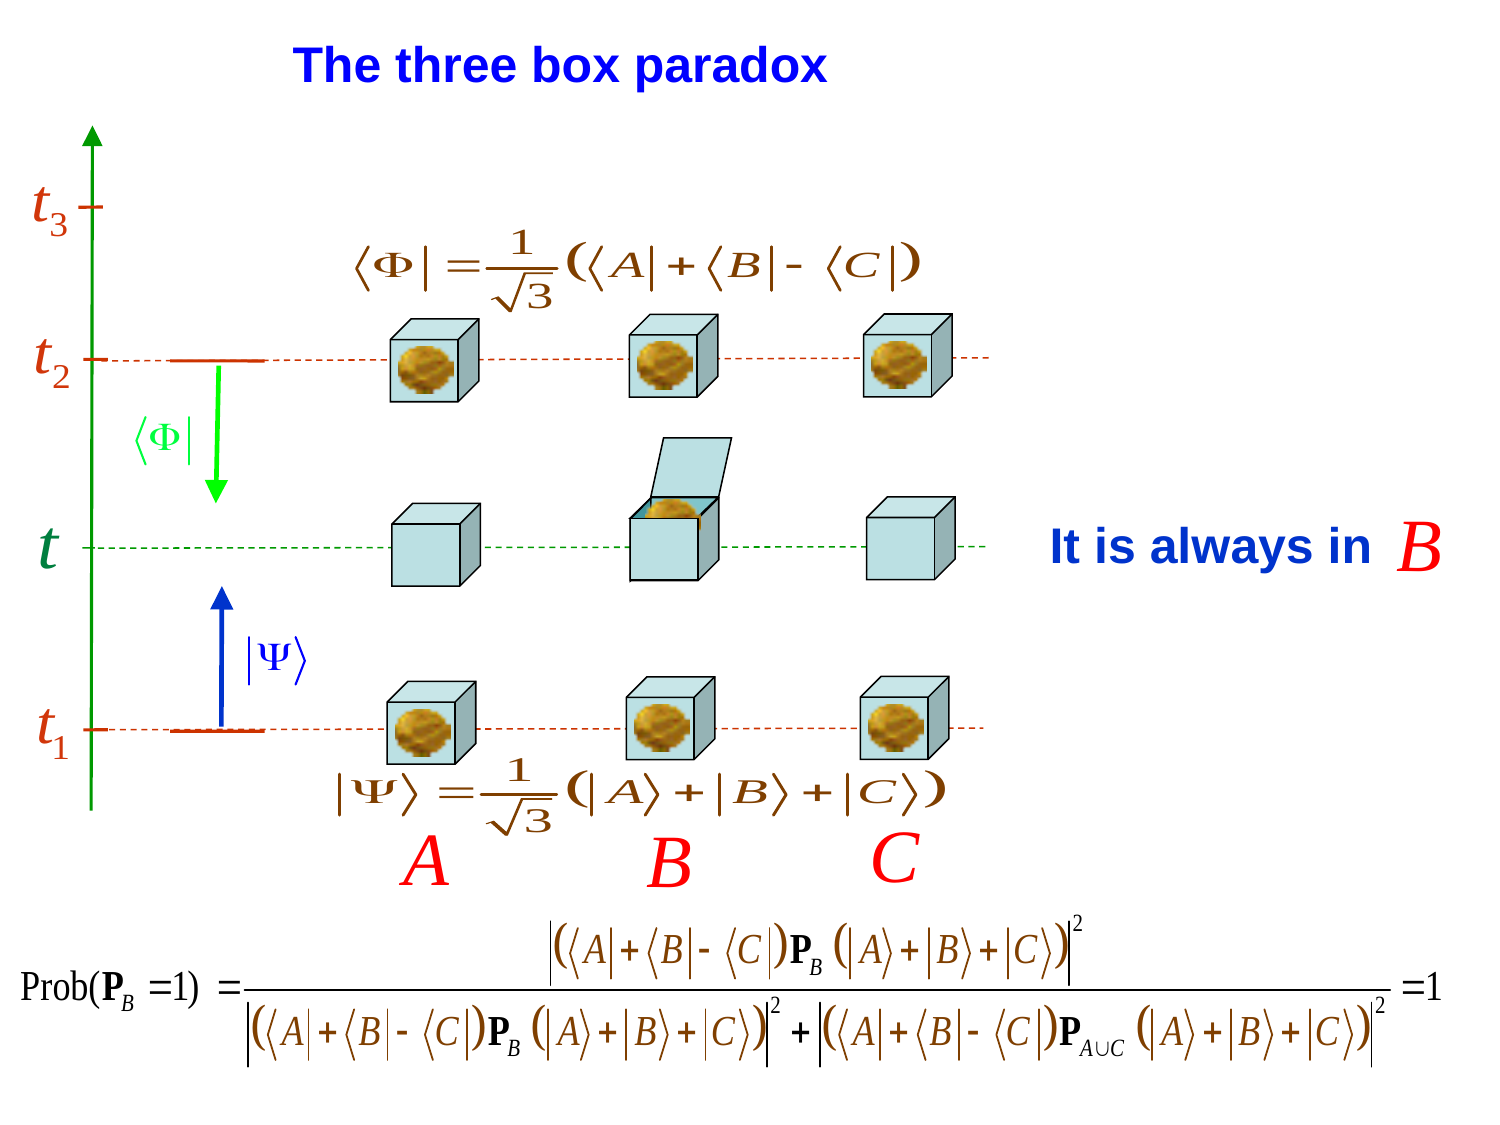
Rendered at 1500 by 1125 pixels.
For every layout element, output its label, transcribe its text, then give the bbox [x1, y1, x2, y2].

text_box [25, 312, 85, 404]
text_box [390, 330, 479, 402]
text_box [385, 816, 462, 899]
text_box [22, 160, 78, 252]
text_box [632, 824, 708, 900]
picture [637, 341, 693, 390]
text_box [1382, 508, 1458, 585]
text_box [626, 676, 715, 746]
text_box [391, 503, 481, 587]
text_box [345, 218, 928, 321]
picture [868, 703, 924, 748]
text_box [650, 437, 732, 497]
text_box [13, 903, 1448, 1076]
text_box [327, 748, 951, 844]
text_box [27, 683, 82, 775]
text_box [211, 586, 233, 727]
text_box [860, 813, 937, 902]
text_box The three box paradox [277, 24, 844, 100]
picture [644, 499, 701, 548]
text_box [860, 676, 949, 746]
picture [634, 704, 690, 748]
text_box It is always in [1034, 506, 1402, 582]
text_box [205, 365, 227, 504]
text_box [27, 515, 72, 587]
picture [398, 346, 454, 395]
text_box [387, 681, 476, 746]
picture [871, 341, 928, 390]
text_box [240, 627, 317, 695]
text_box [630, 518, 699, 580]
picture [395, 708, 451, 748]
text_box [651, 497, 718, 511]
text_box [629, 330, 703, 398]
text_box [863, 313, 953, 397]
text_box [866, 496, 956, 580]
text_box [631, 510, 639, 518]
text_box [128, 407, 200, 475]
text_box [82, 125, 103, 207]
